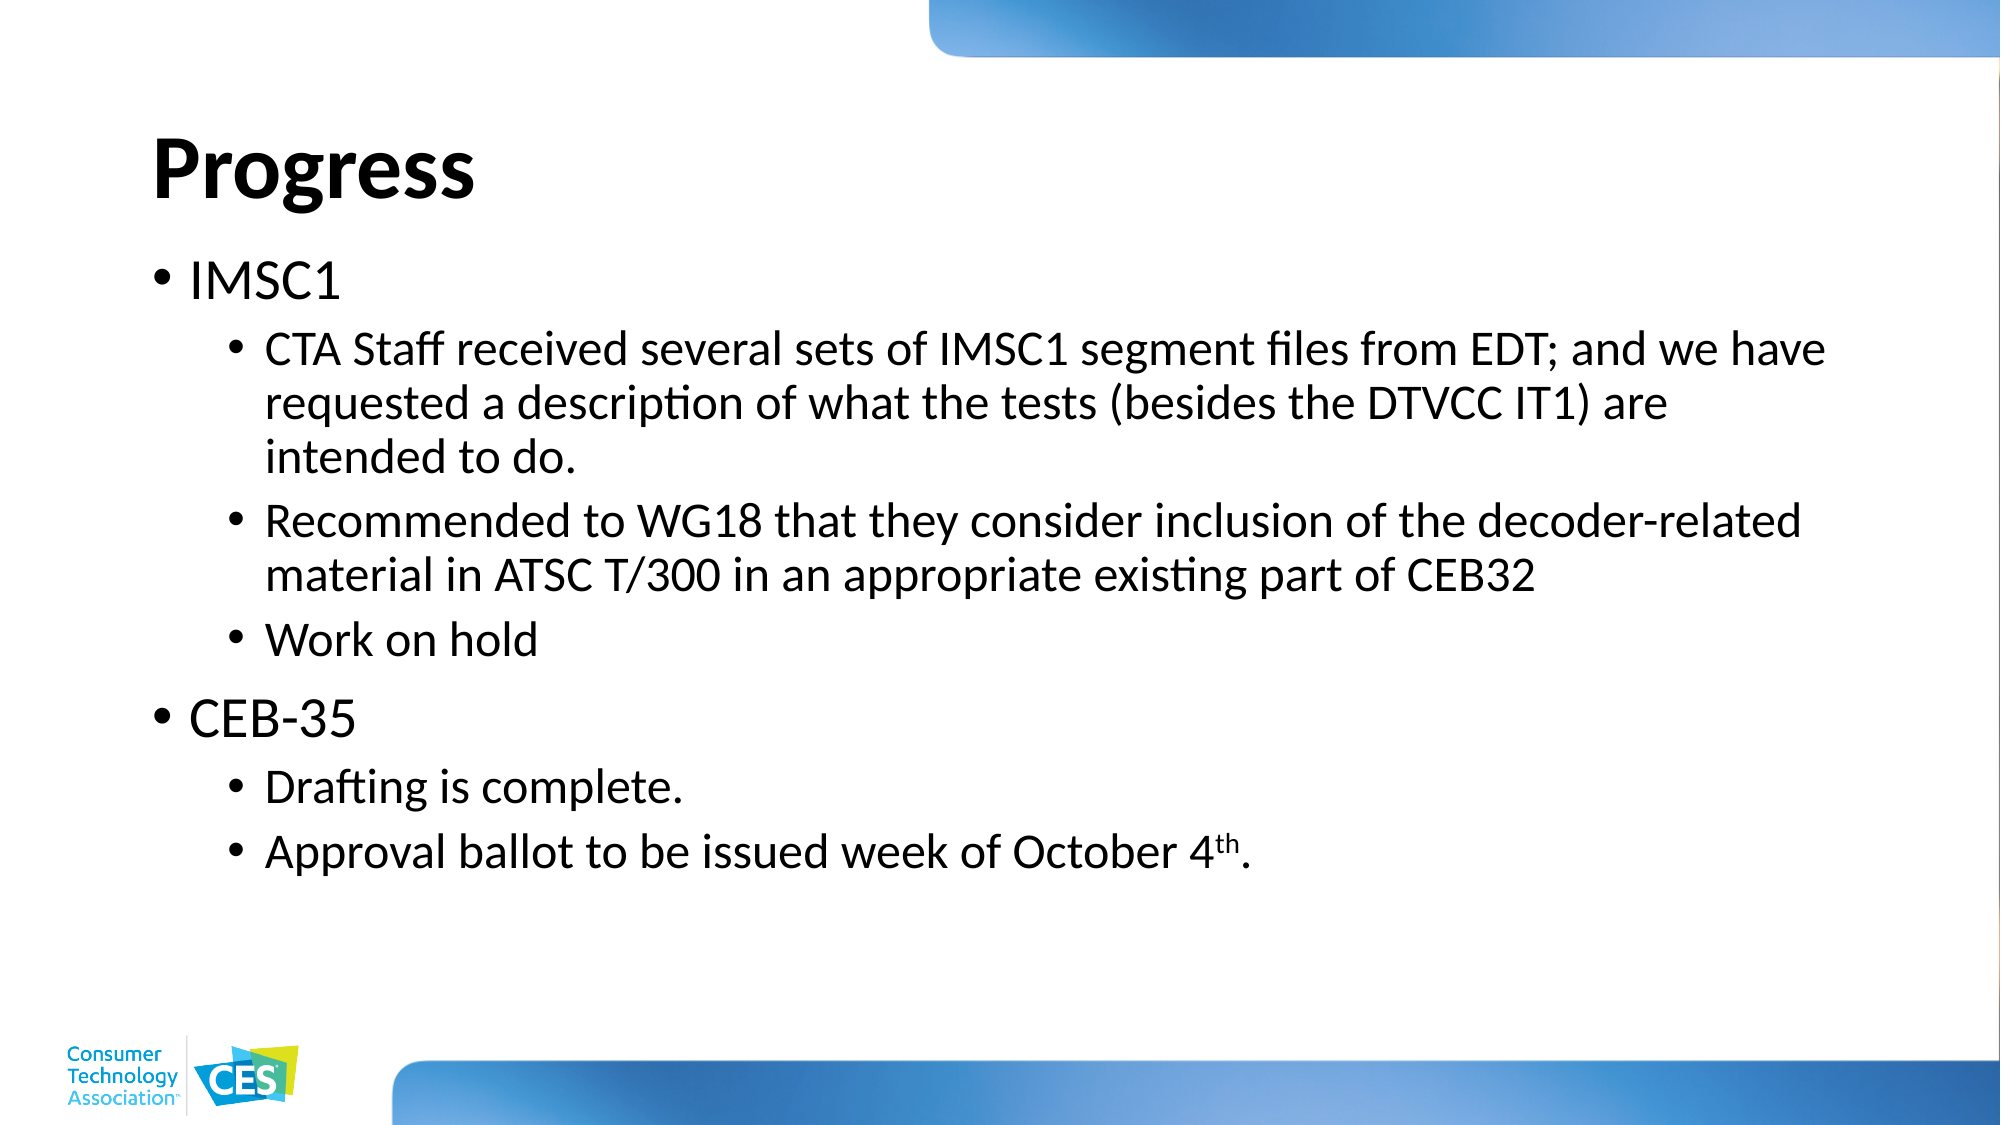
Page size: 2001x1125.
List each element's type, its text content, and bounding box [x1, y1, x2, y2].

title Progress [137, 59, 1863, 241]
list IMSC1 CTA Staff received several sets of IMSC1 segment files from EDT; and we have requested a description of what the tests (besides the DTVCC IT1) are intended to do. Recommended to WG18 that they consider inclusion of the decoder-related material in ATSC T/300 in an appropriate existing part of CEB32 Work on hold CEB-35 Drafting is complete. Approval ballot to be issued week of October 4th. [137, 241, 1863, 1014]
picture [0, 0, 2000, 1125]
